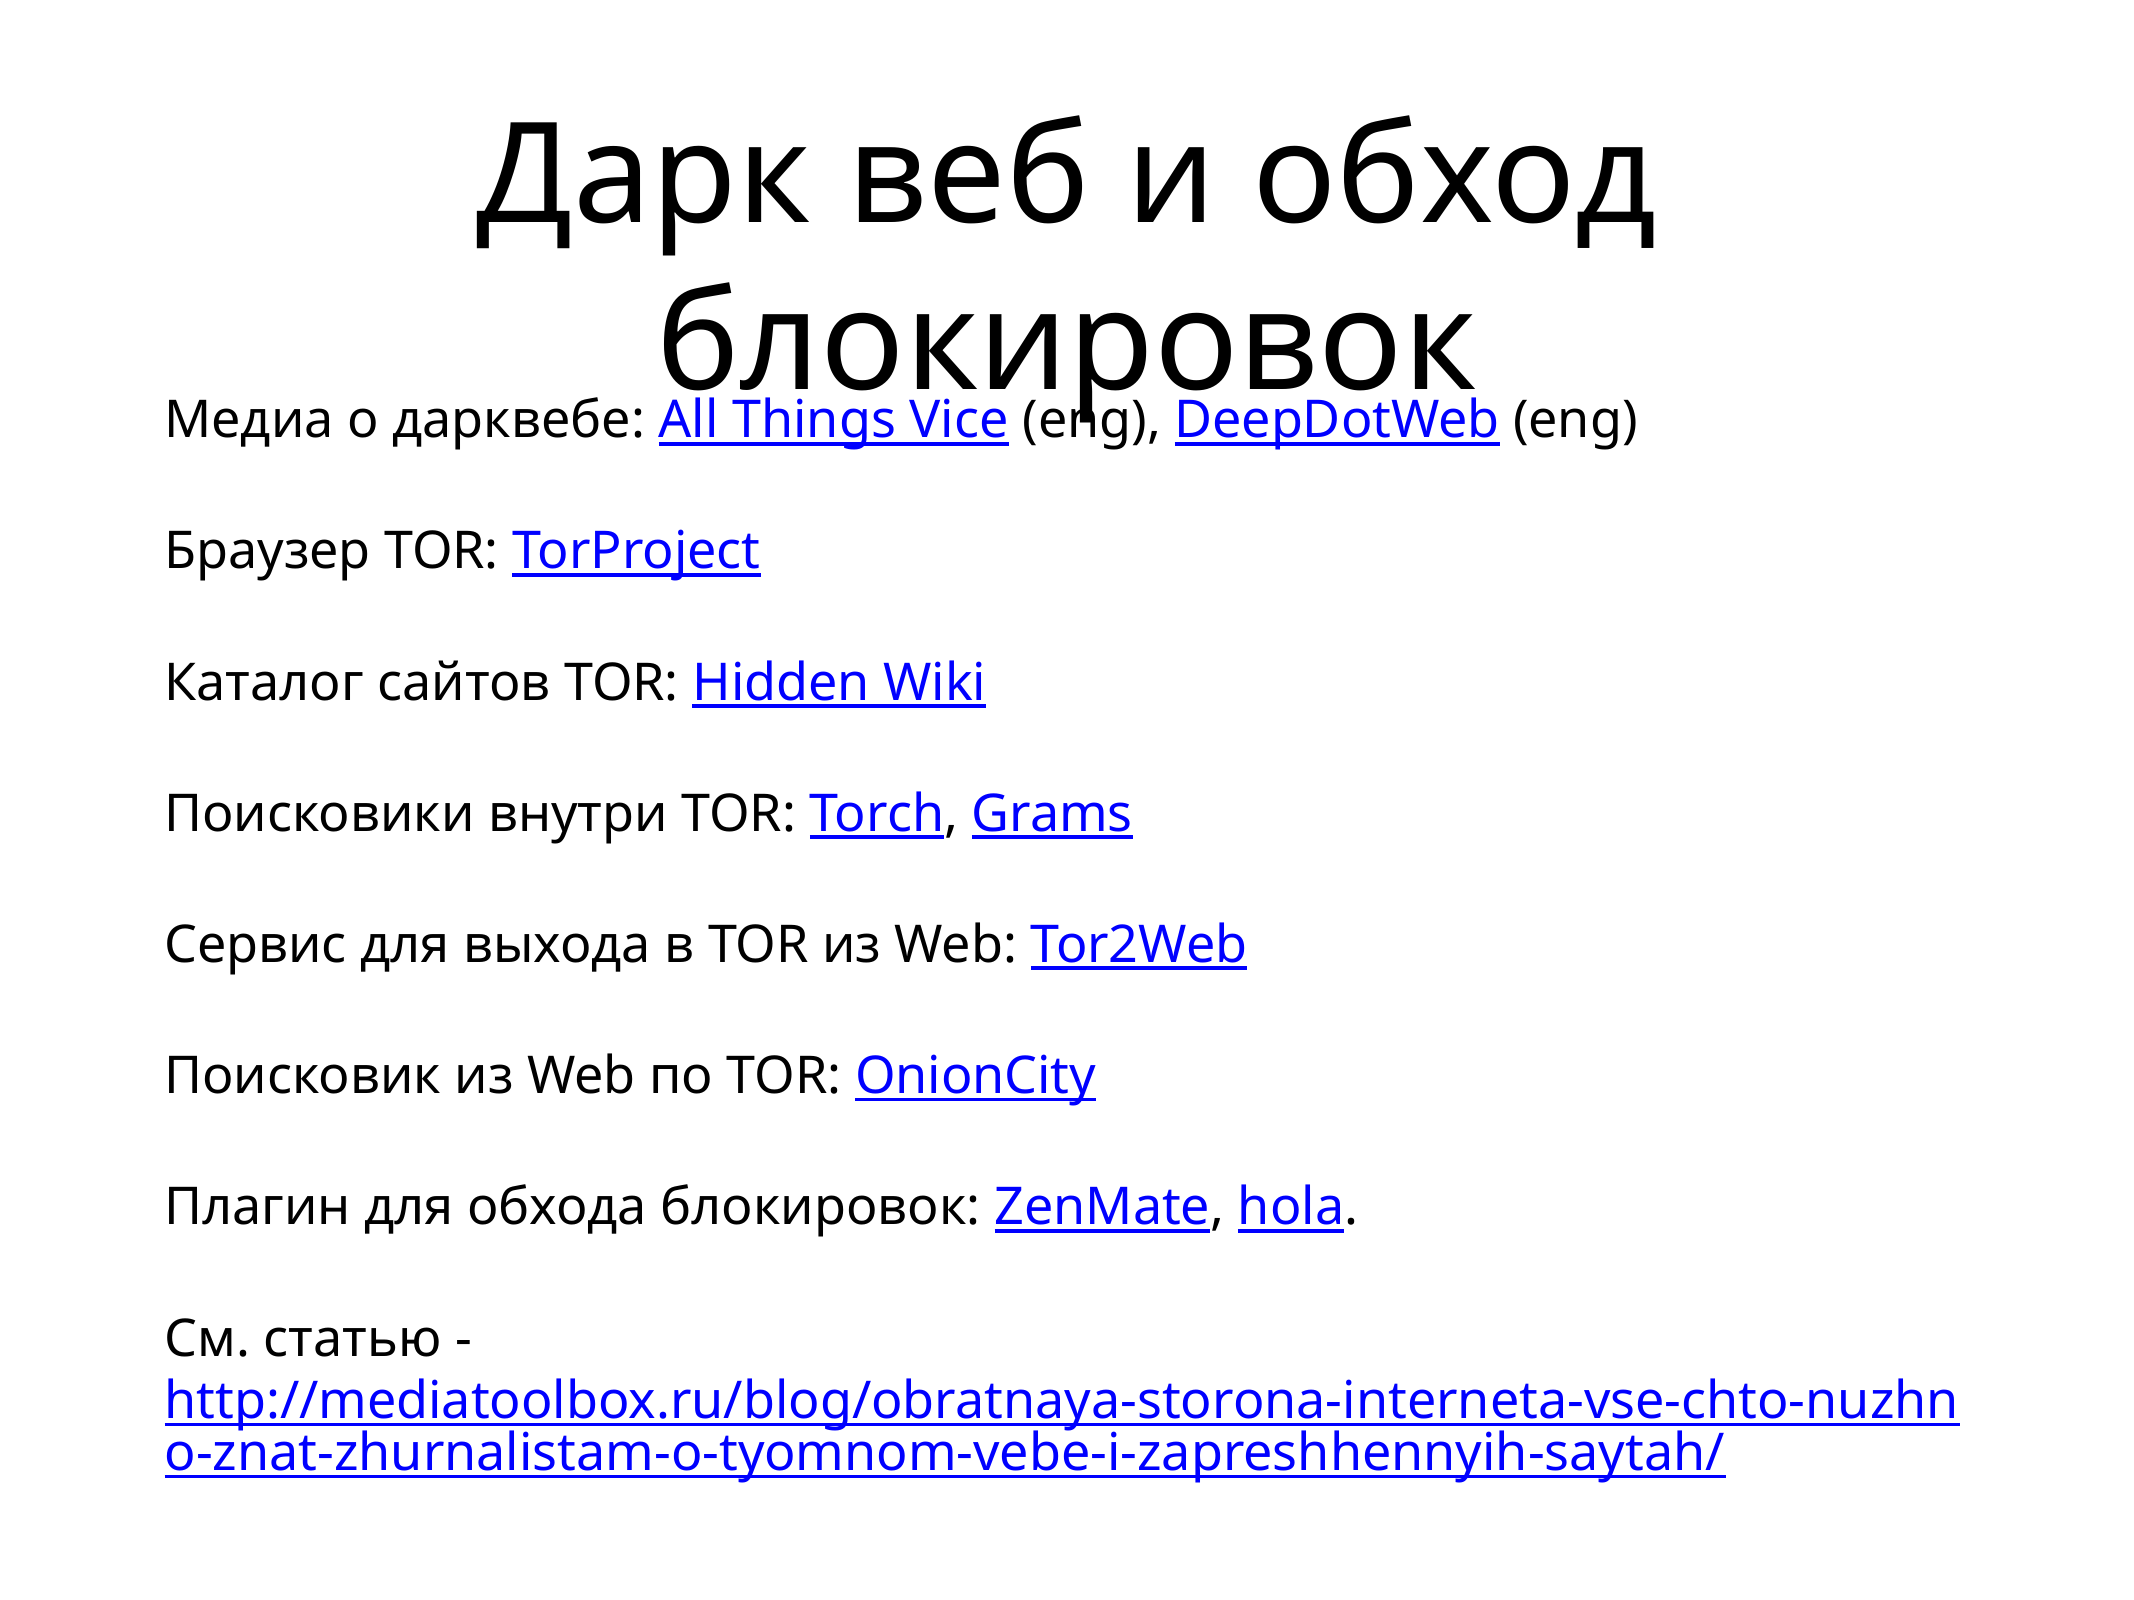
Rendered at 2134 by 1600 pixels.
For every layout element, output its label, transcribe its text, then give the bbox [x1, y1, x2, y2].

title Дарк веб и обход блокировок [155, 72, 1978, 426]
list Медиа о дарквебе: All Things Vice (eng), DeepDotWeb (eng) Браузер TOR: TorProject Каталог сайтов TOR: Hidden Wiki Поисковики внутри TOR: Torch, Grams Сервис для выхода в TOR из Web: Tor2Web Поисковик из Web по TOR: OnionCity Плагин для обхода блокировок: ZenMate, hola. См. статью - http://mediatoolbox.ru/blog/obratnaya-storona-interneta-vse-chto-nuzhno-znat-zhurnalistam-o-tyomnom-vebe-i-zapreshhennyih-saytah/ [155, 426, 1978, 1459]
